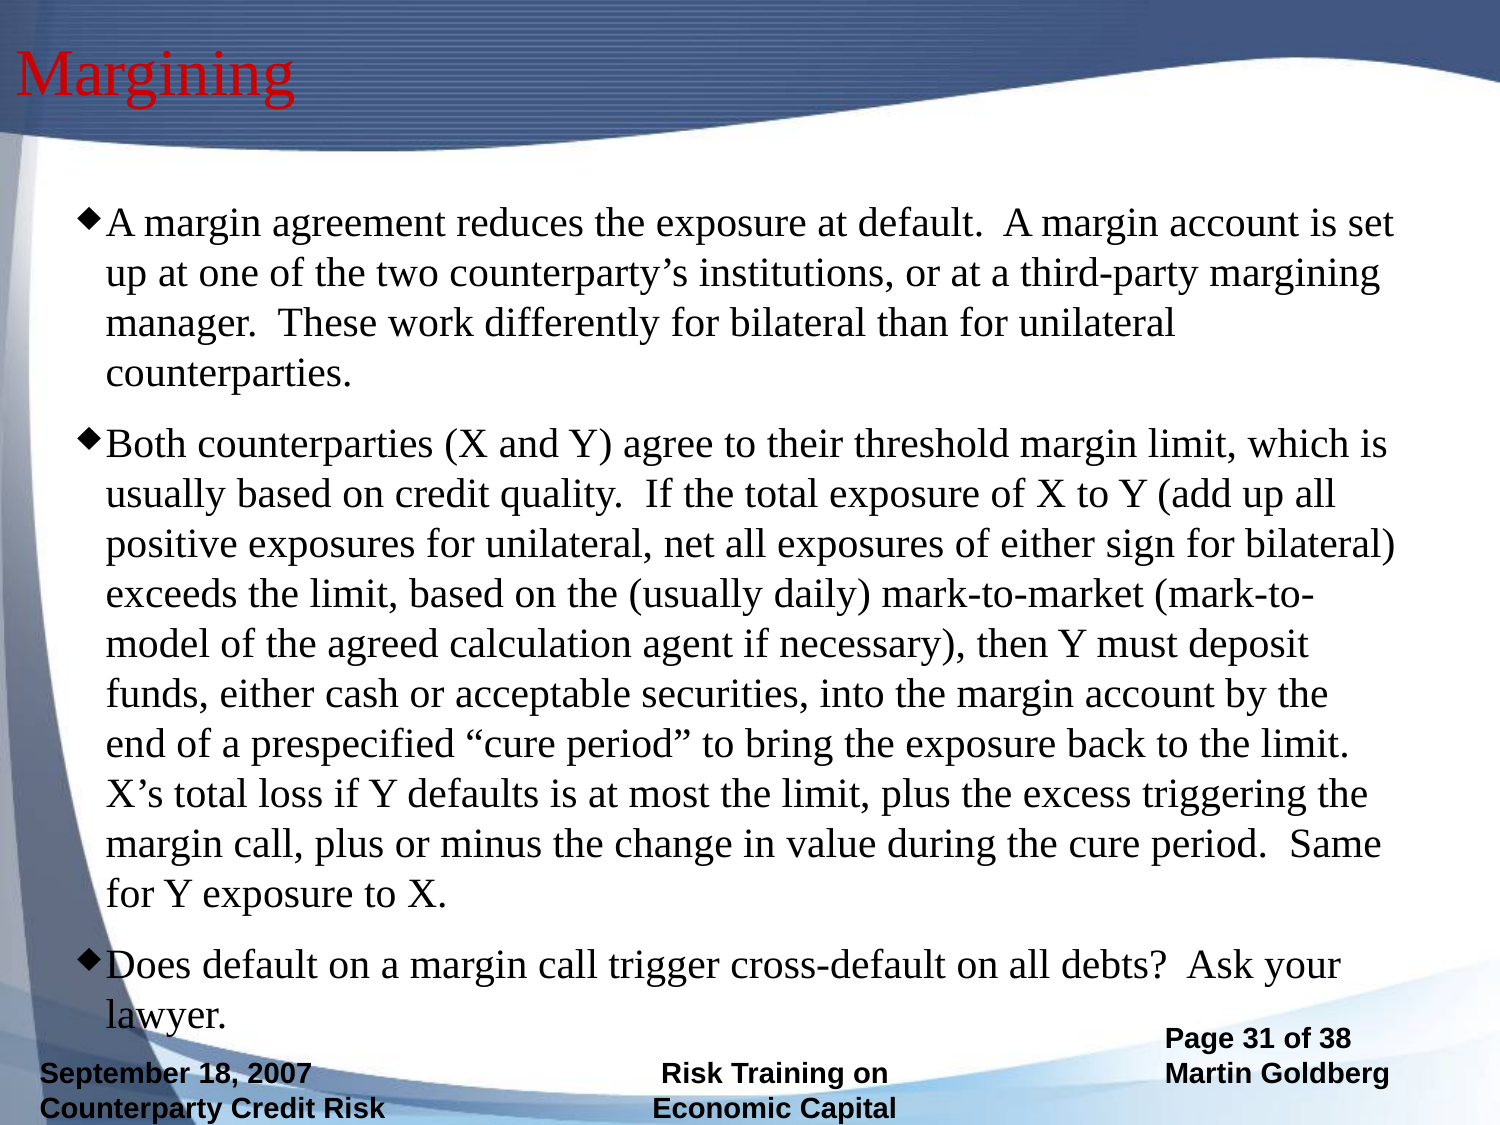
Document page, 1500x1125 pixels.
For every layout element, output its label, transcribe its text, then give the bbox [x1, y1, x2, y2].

picture [0, 0, 1500, 1125]
list A margin agreement reduces the exposure at default. A margin account is set up at one of the two counterparty’s institutions, or at a third-party margining manager. These work differently for bilateral than for unilateral counterparties. Both counterparties (X and Y) agree to their threshold margin limit, which is usually based on credit quality. If the total exposure of X to Y (add up all positive exposures for unilateral, net all exposures of either sign for bilateral) exceeds the limit, based on the (usually daily) mark-to-market (mark-to-model of the agreed calculation agent if necessary), then Y must deposit funds, either cash or acceptable securities, into the margin account by the end of a prespecified “cure period” to bring the exposure back to the limit. X’s total loss if Y defaults is at most the limit, plus the excess triggering the margin call, plus or minus the change in value during the cure period. Same for Y exposure to X. Does default on a margin call trigger cross-default on all debts? Ask your lawyer. [62, 187, 1413, 980]
title Margining [0, 0, 1350, 138]
